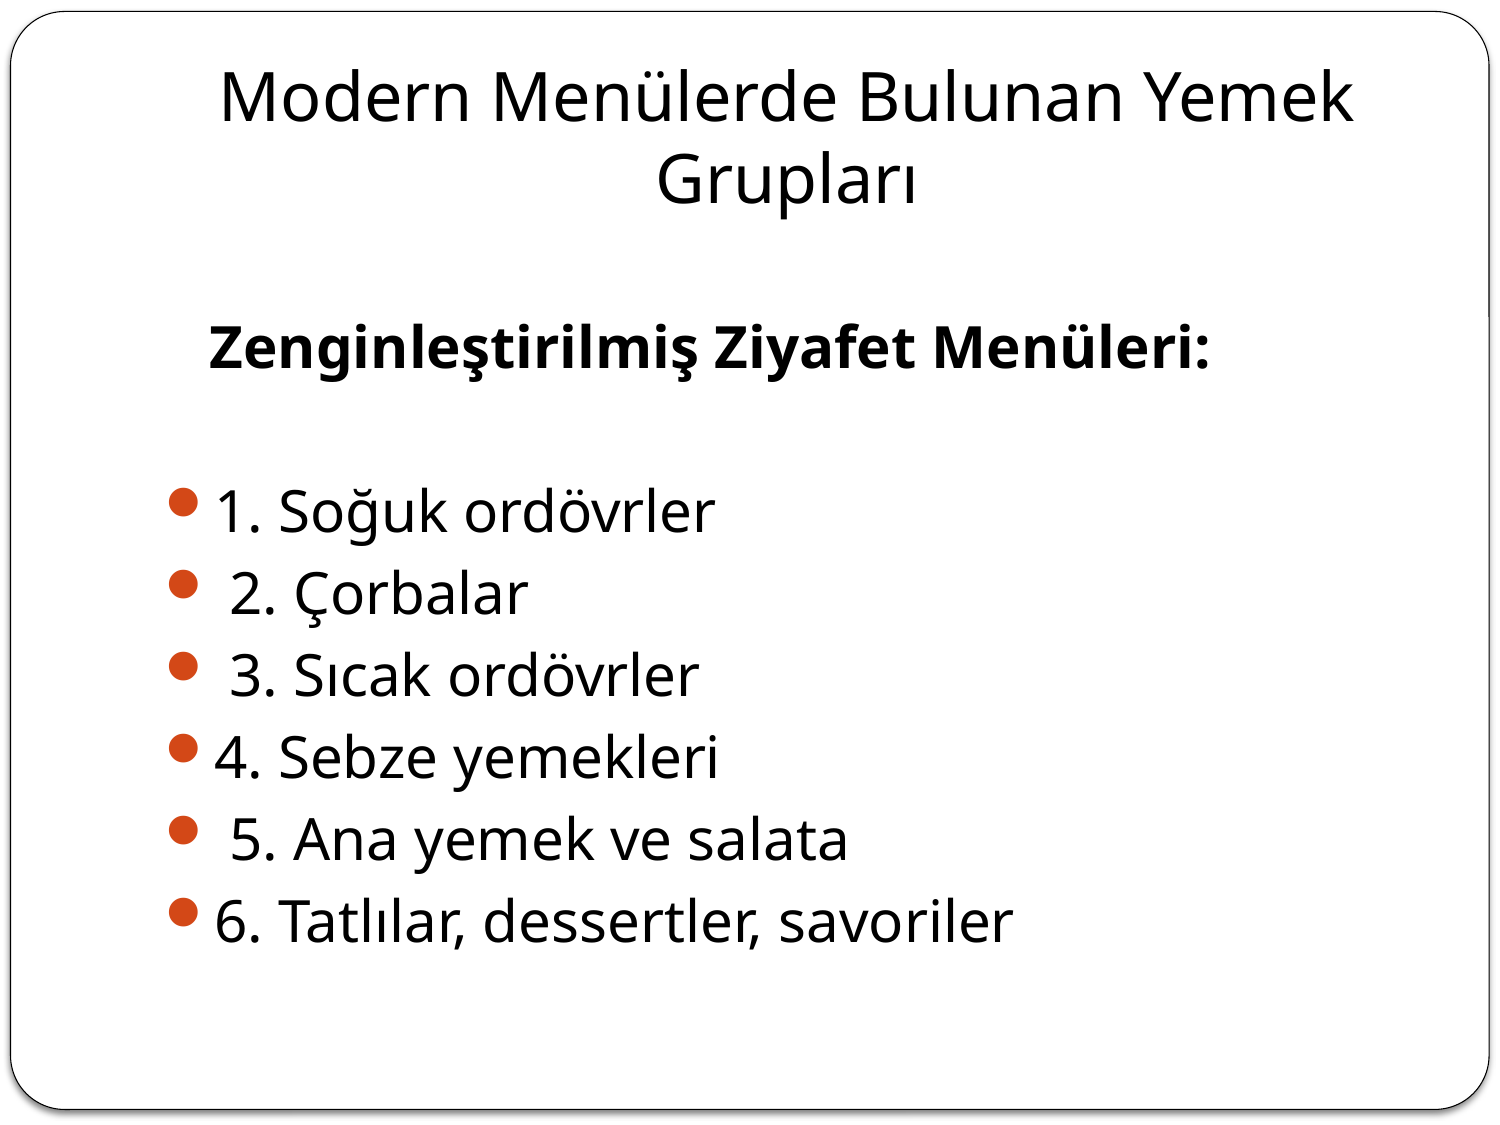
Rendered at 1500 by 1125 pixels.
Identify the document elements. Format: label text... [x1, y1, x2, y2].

list Zenginleştirilmiş Ziyafet Menüleri: 1. Soğuk ordövrler 2. Çorbalar 3. Sıcak ordövrler 4. Sebze yemekleri 5. Ana yemek ve salata 6. Tatlılar, dessertler, savoriler [150, 302, 1425, 1094]
title Modern Menülerde Bulunan Yemek Grupları [150, 45, 1425, 233]
